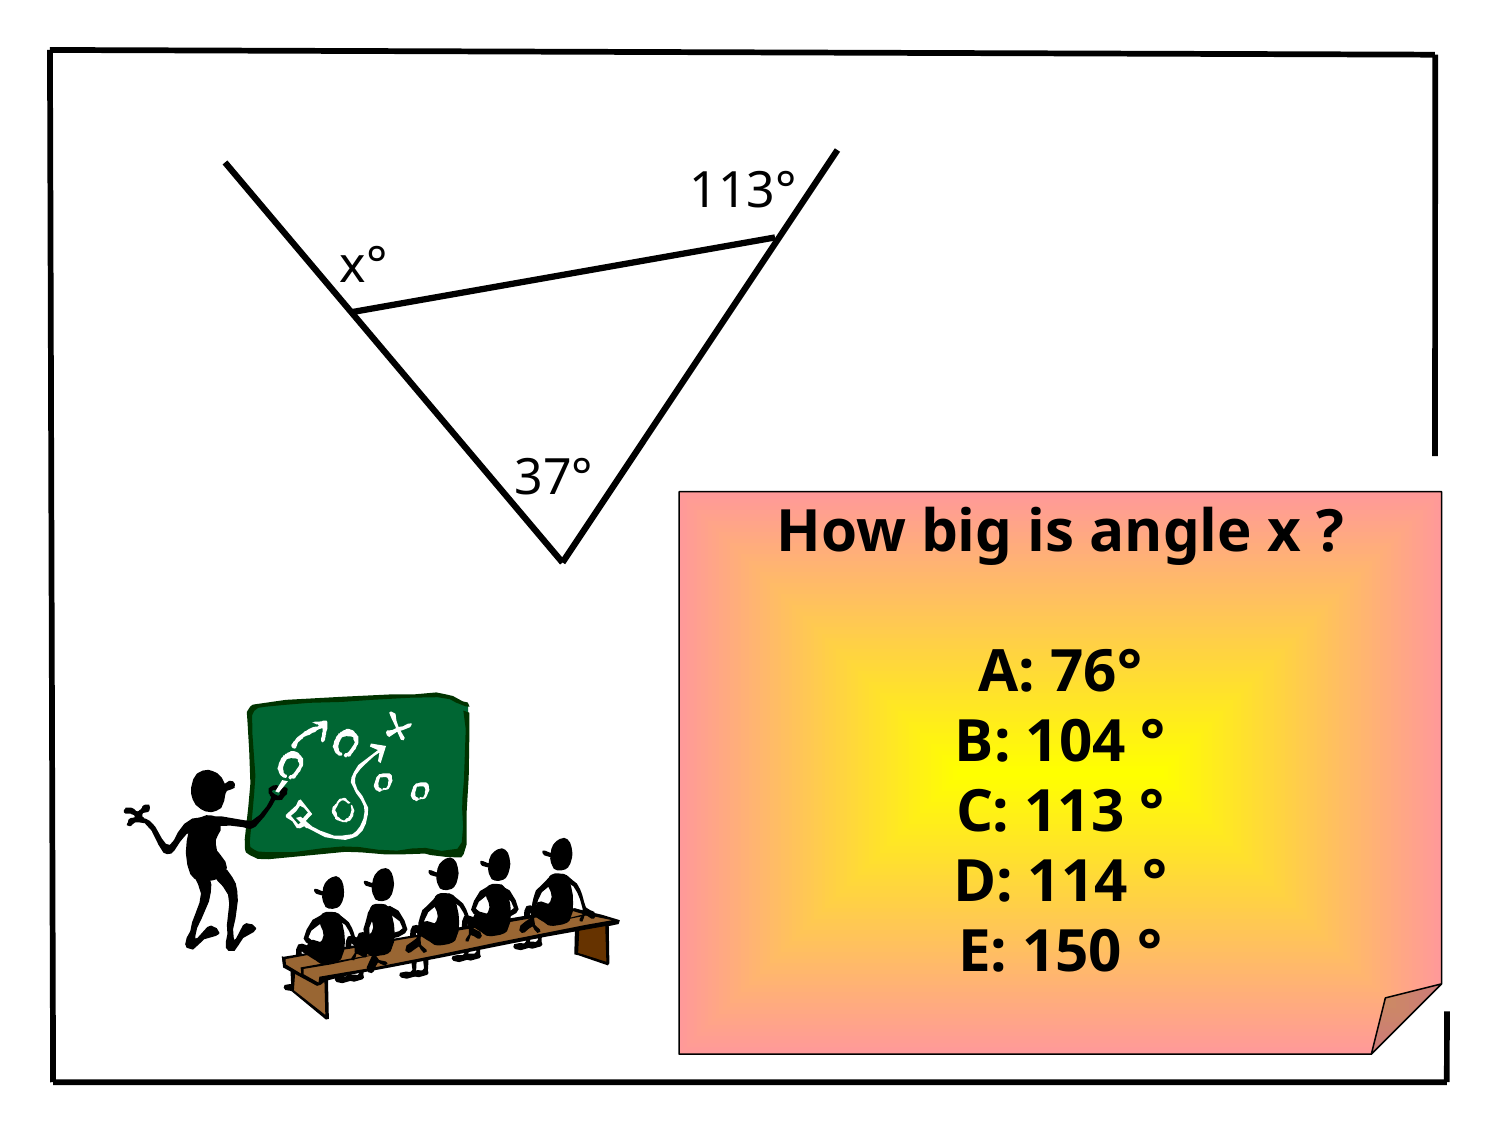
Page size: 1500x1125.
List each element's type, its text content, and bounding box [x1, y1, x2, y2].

text_box x° [324, 224, 463, 300]
text_box How big is angle x ? A: 76° B: 104 ° C: 113 ° D: 114 ° E: 150 ° [679, 491, 1442, 1055]
text_box 113° [674, 149, 813, 225]
text_box 37° [499, 437, 638, 513]
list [123, 692, 621, 1020]
